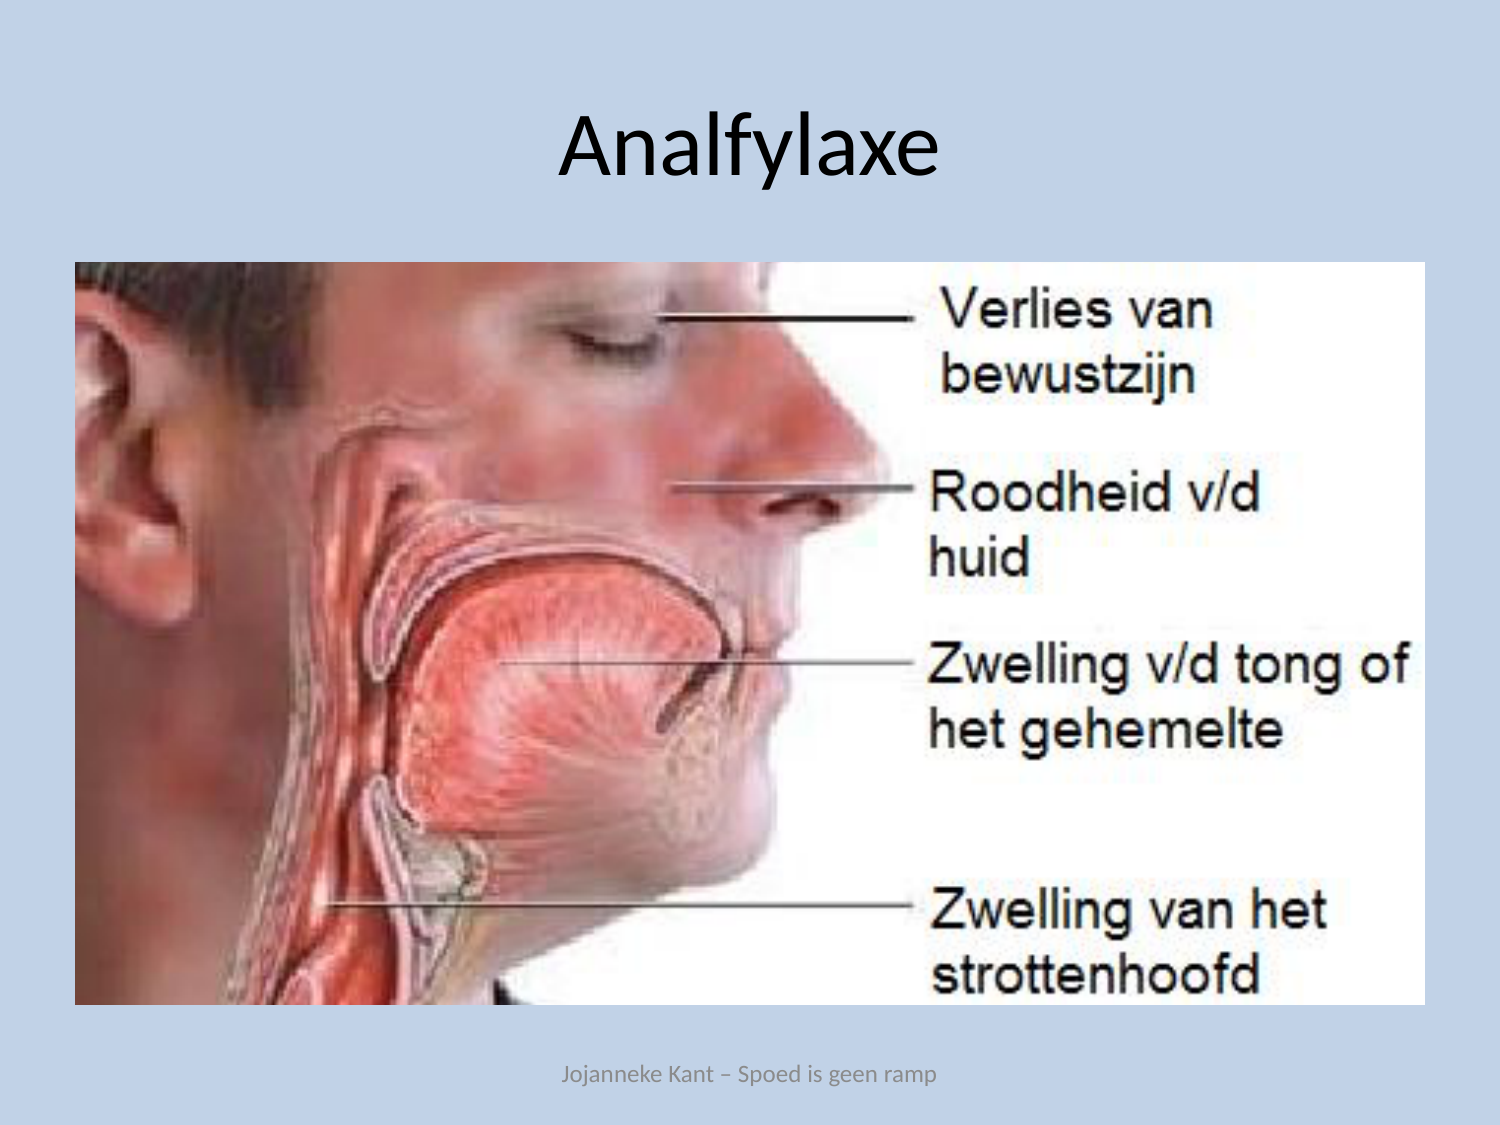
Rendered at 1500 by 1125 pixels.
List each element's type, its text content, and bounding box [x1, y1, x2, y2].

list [74, 262, 1426, 1006]
title Analfylaxe [75, 45, 1425, 233]
footer Jojanneke Kant – Spoed is geen ramp [512, 1042, 988, 1103]
